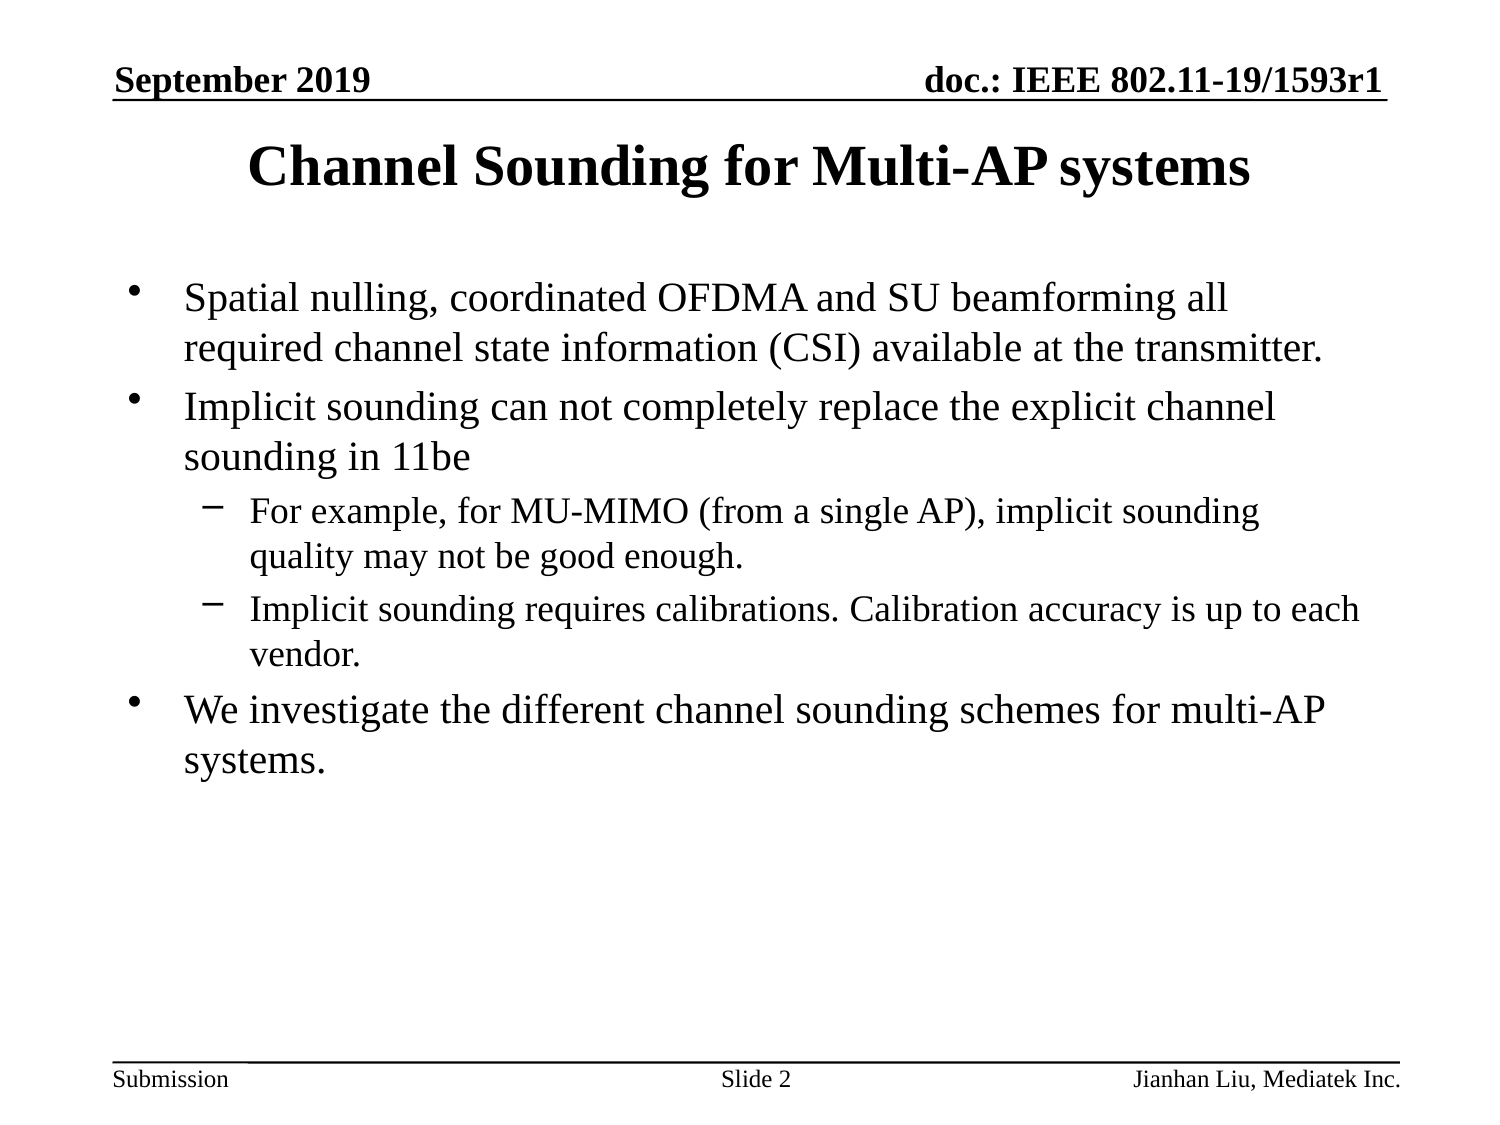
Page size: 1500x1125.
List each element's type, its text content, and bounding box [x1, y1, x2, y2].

slide_number Slide 2 [712, 1061, 800, 1093]
title Channel Sounding for Multi-AP systems [112, 112, 1388, 213]
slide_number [114, 54, 374, 101]
list Spatial nulling, coordinated OFDMA and SU beamforming all required channel state information (CSI) available at the transmitter. Implicit sounding can not completely replace the explicit channel sounding in 11be For example, for MU-MIMO (from a single AP), implicit sounding quality may not be good enough. Implicit sounding requires calibrations. Calibration accuracy is up to each vendor. We investigate the different channel sounding schemes for multi-AP systems. [112, 262, 1388, 1001]
footer Jianhan Liu, Mediatek Inc. [1129, 1061, 1402, 1093]
